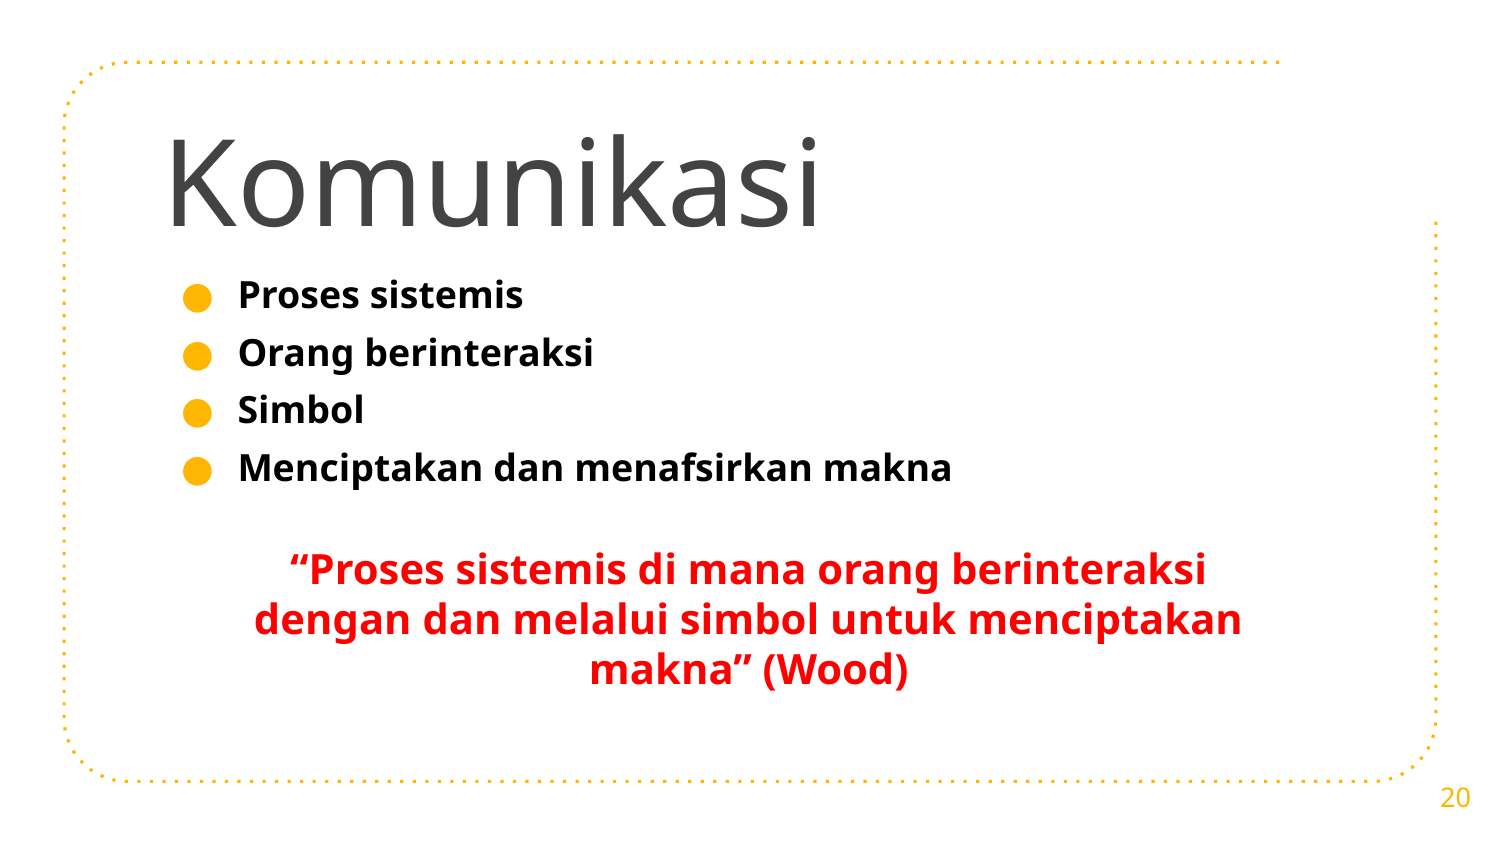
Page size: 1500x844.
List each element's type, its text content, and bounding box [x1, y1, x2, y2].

title Komunikasi [147, 91, 1274, 232]
list Proses sistemis Orang berinteraksi Simbol Menciptakan dan menafsirkan makna [147, 256, 1274, 535]
text_box “Proses sistemis di mana orang berinteraksi dengan dan melalui simbol untuk menciptakan makna” (Wood) [176, 528, 1303, 718]
slide_number 20 [1411, 753, 1500, 844]
